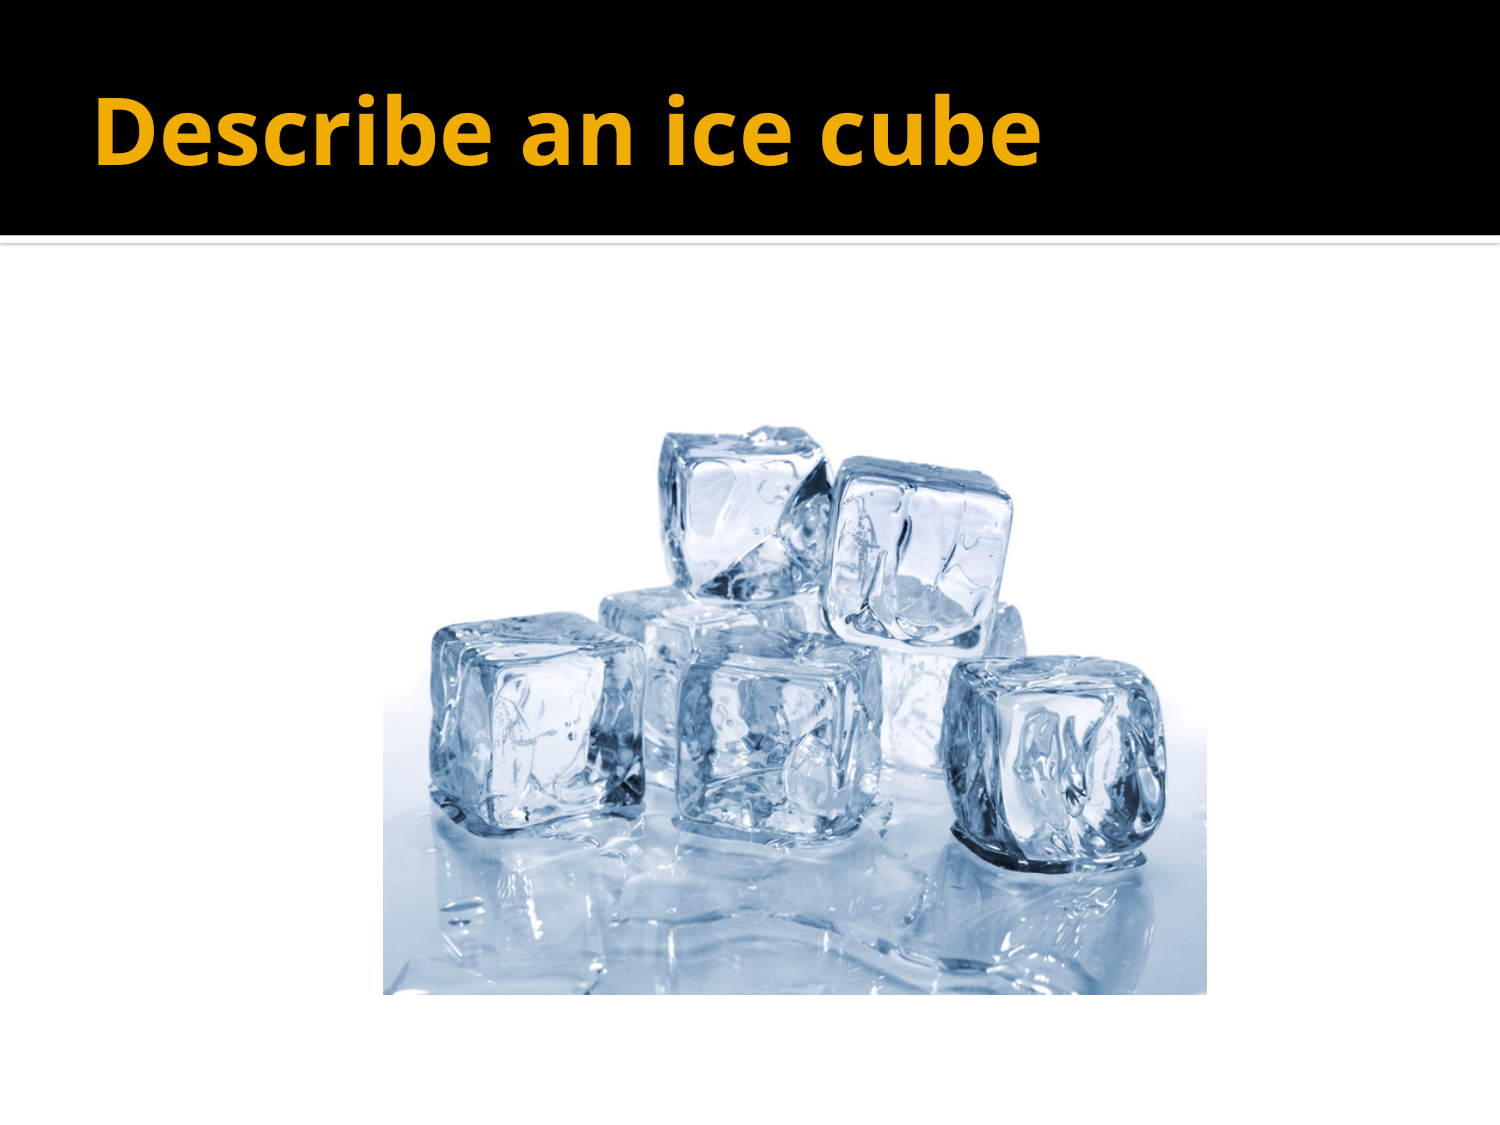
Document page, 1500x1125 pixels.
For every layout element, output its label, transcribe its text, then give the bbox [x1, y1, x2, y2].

picture [383, 278, 1207, 995]
title Describe an ice cube [75, 25, 1425, 231]
